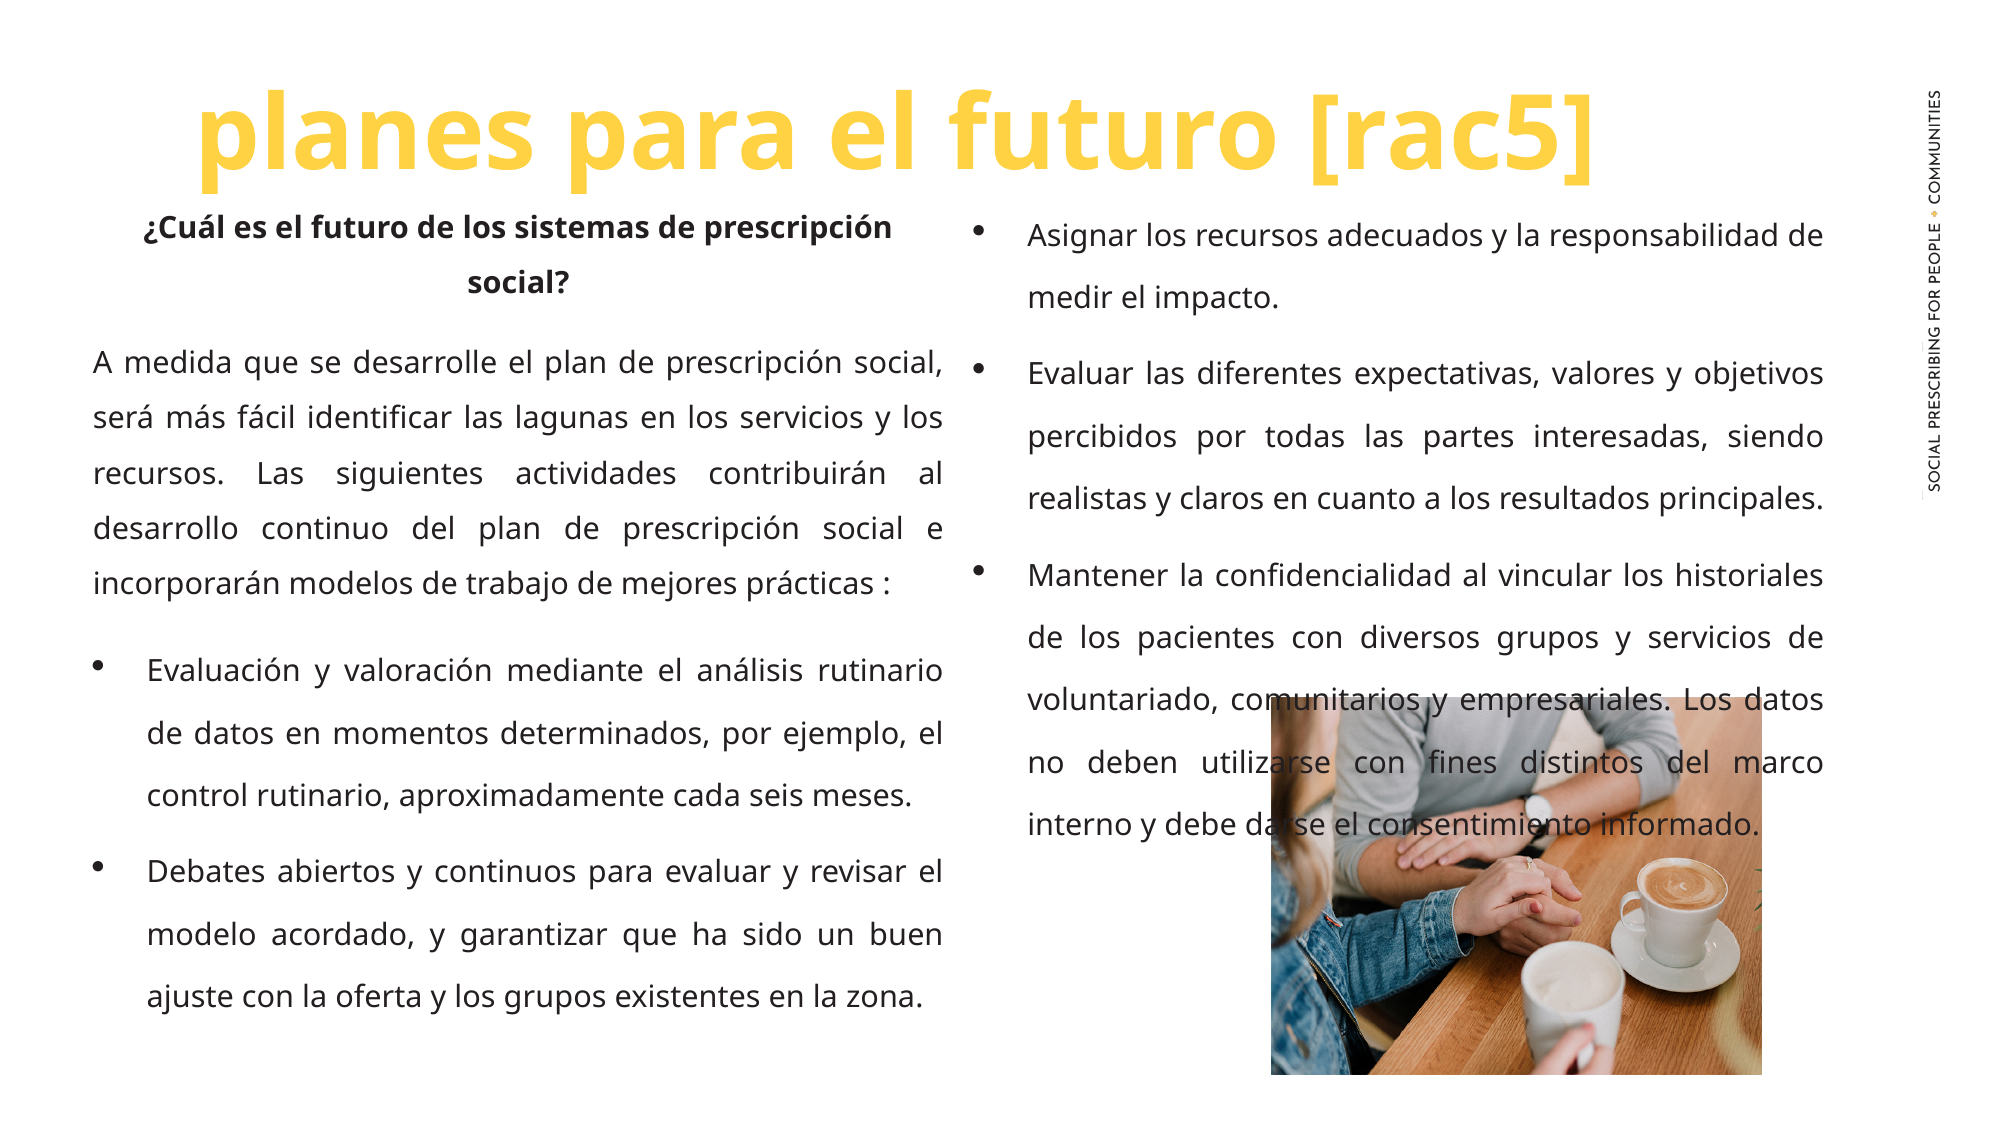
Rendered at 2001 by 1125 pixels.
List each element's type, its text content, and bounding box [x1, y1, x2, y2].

list ¿Cuál es el futuro de los sistemas de prescripción social? A medida que se desarrolle el plan de prescripción social, será más fácil identificar las lagunas en los servicios y los recursos. Las siguientes actividades contribuirán al desarrollo continuo del plan de prescripción social e incorporarán modelos de trabajo de mejores prácticas : Evaluación y valoración mediante el análisis rutinario de datos en momentos determinados, por ejemplo, el control rutinario, aproximadamente cada seis meses. Debates abiertos y continuos para evaluar y revisar el modelo acordado, y garantizar que ha sido un buen ajuste con la oferta y los grupos existentes en la zona. Asignar los recursos adecuados y la responsabilidad de medir el impacto. Evaluar las diferentes expectativas, valores y objetivos percibidos por todas las partes interesadas, siendo realistas y claros en cuanto a los resultados principales. Mantener la confidencialidad al vincular los historiales de los pacientes con diversos grupos y servicios de voluntariado, comunitarios y empresariales. Los datos no deben utilizarse con fines distintos del marco interno y debe darse el consentimiento informado. [77, 182, 1840, 1075]
picture [1922, 84, 1946, 500]
picture [1271, 697, 1762, 1075]
list planes para el futuro [rac5] [101, 71, 1664, 206]
